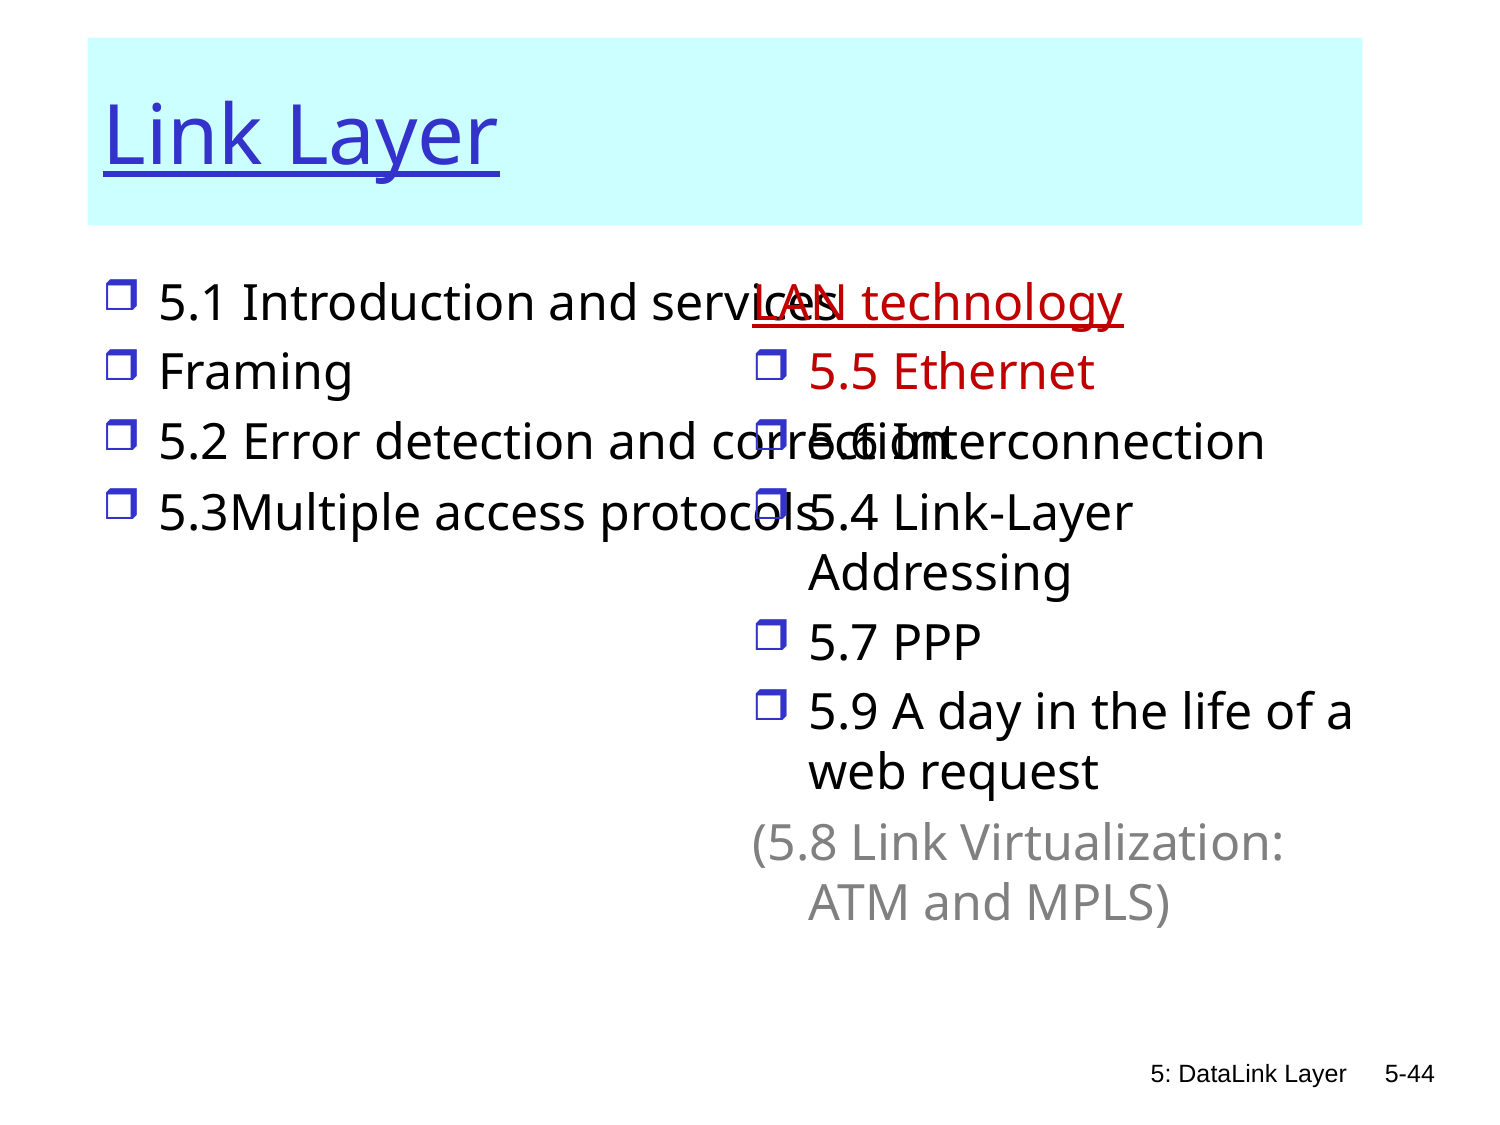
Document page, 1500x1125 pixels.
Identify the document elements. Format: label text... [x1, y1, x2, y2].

list LAN technology 5.5 Ethernet 5.6 Interconnection 5.4 Link-Layer Addressing 5.7 PPP 5.9 A day in the life of a web request (5.8 Link Virtualization: ATM and MPLS) [737, 262, 1403, 1026]
list 5.1 Introduction and services Framing 5.2 Error detection and correction 5.3Multiple access protocols [87, 262, 737, 1026]
slide_number 5-44 [1338, 1049, 1451, 1125]
title Link Layer [87, 37, 1363, 226]
footer 5: DataLink Layer [887, 1049, 1338, 1125]
